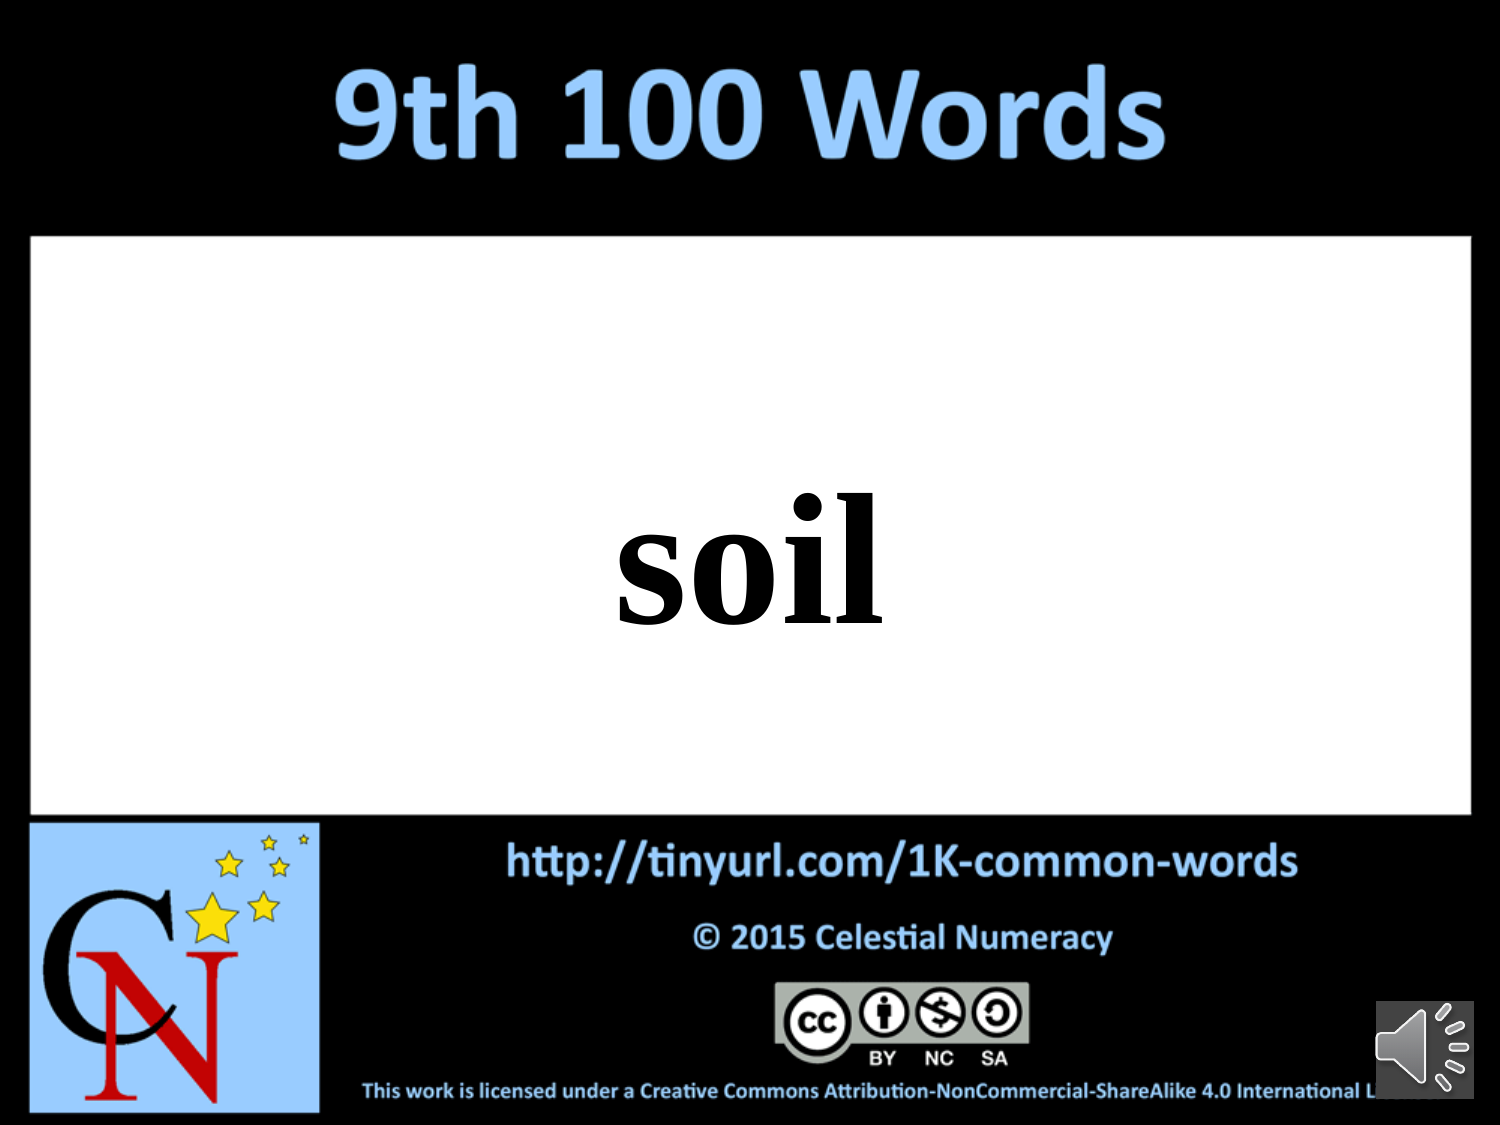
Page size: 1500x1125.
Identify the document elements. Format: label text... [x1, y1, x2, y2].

title soil [103, 453, 1397, 672]
picture [0, 0, 1500, 1125]
